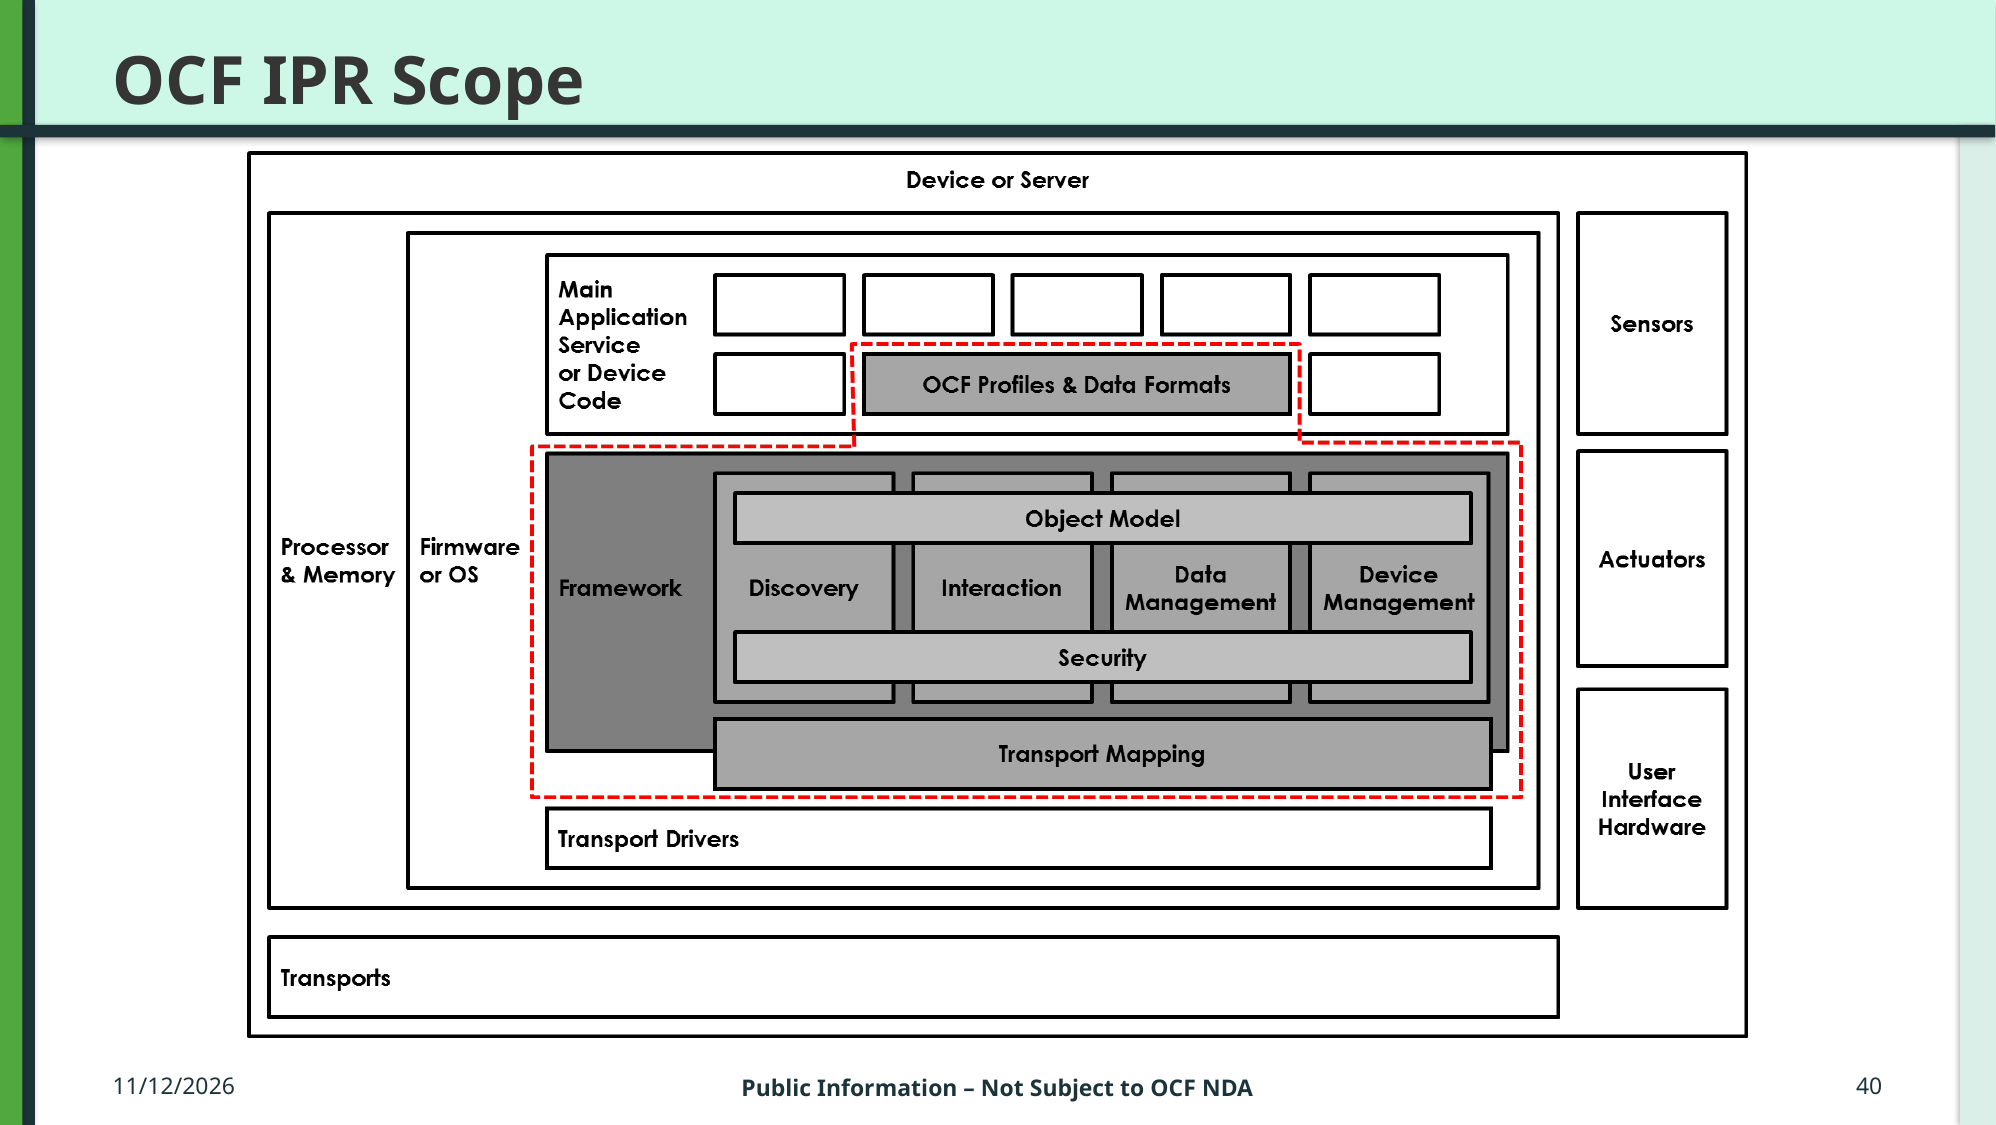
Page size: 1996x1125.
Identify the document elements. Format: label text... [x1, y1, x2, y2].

picture [247, 151, 1748, 1038]
footer Public Information – Not Subject to OCF NDA [397, 1062, 1598, 1113]
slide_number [97, 1062, 323, 1113]
slide_number 40 [1672, 1062, 1898, 1113]
title OCF IPR Scope [97, 12, 1898, 125]
